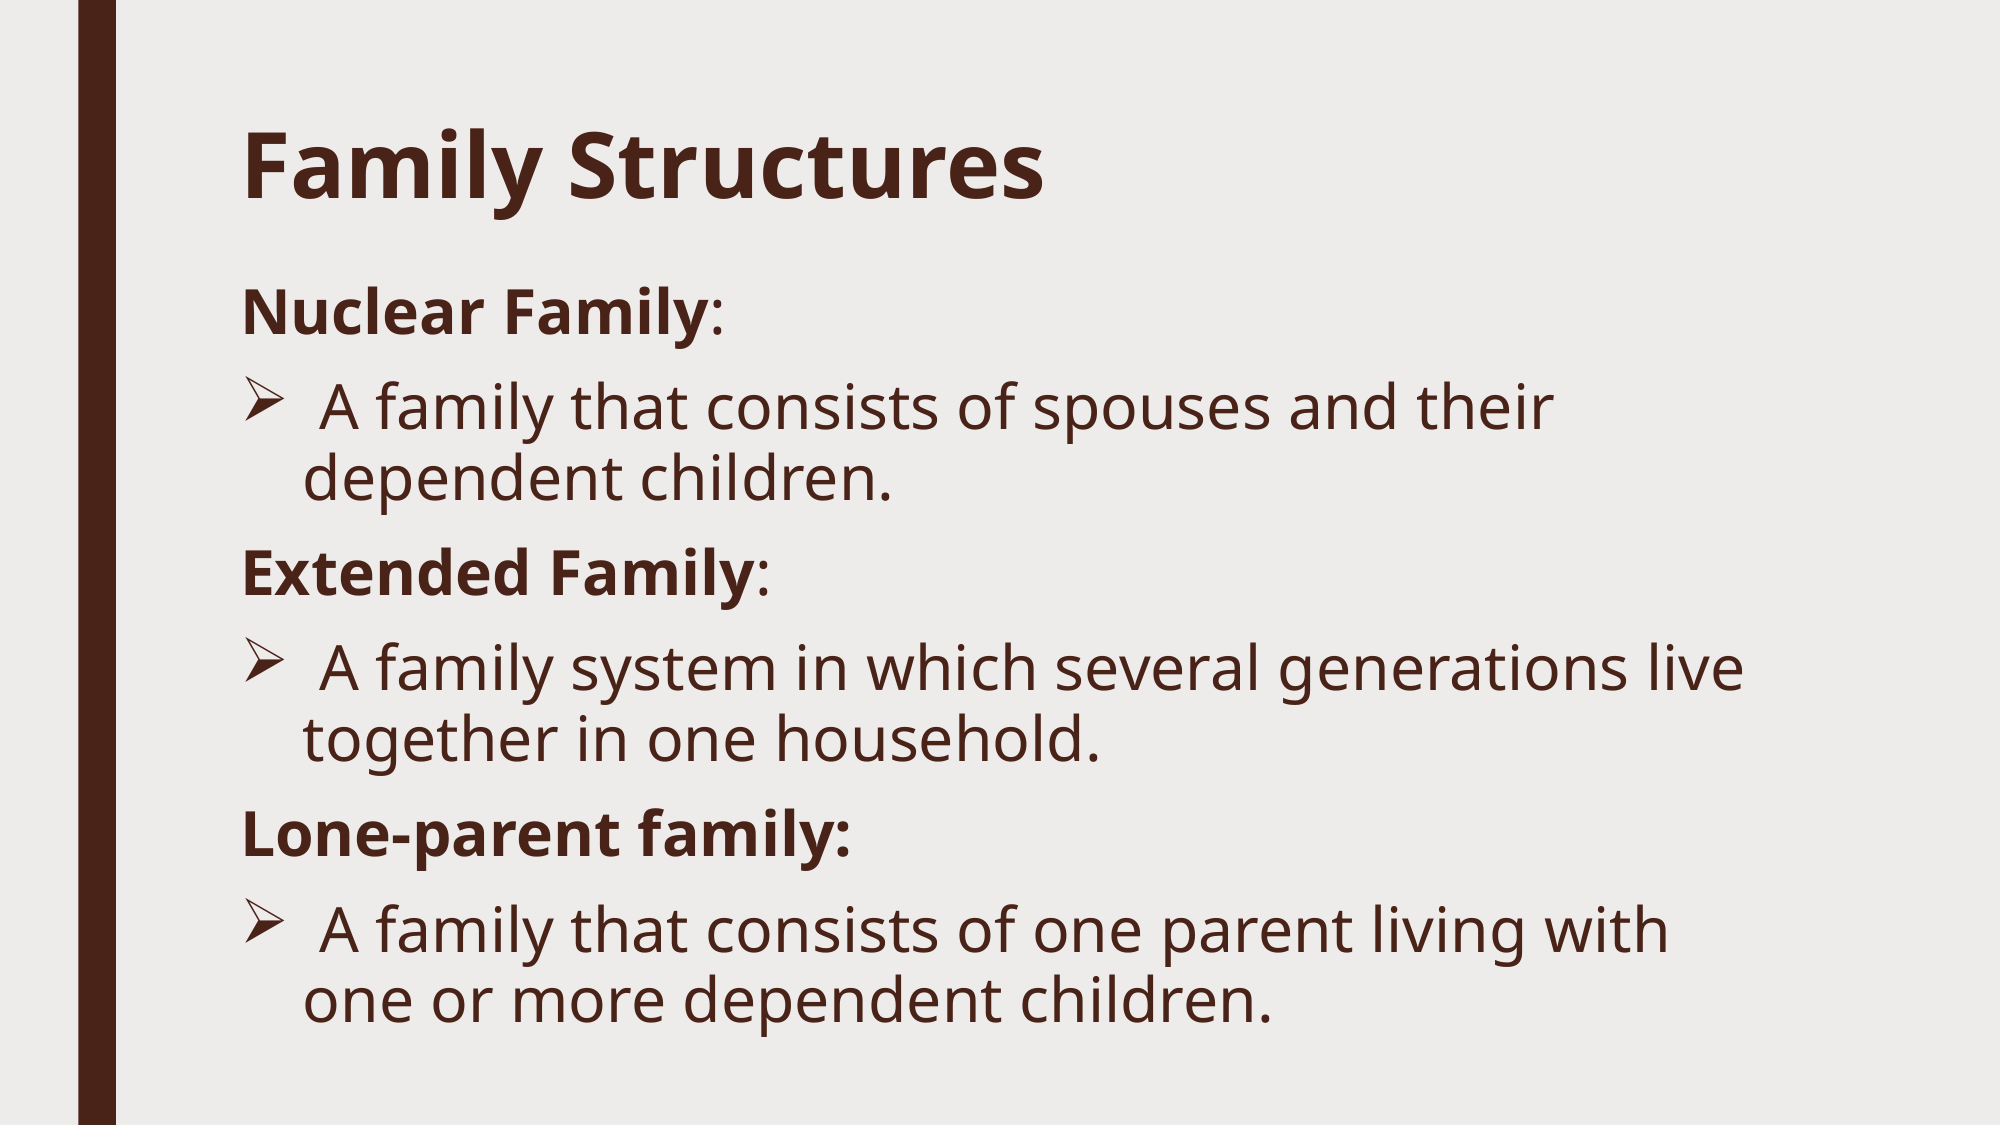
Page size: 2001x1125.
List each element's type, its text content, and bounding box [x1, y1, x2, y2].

title Family Structures [225, 112, 1800, 270]
list Nuclear Family: A family that consists of spouses and their dependent children. Extended Family: A family system in which several generations live together in one household. Lone-parent family: A family that consists of one parent living with one or more dependent children. [225, 270, 1800, 1093]
